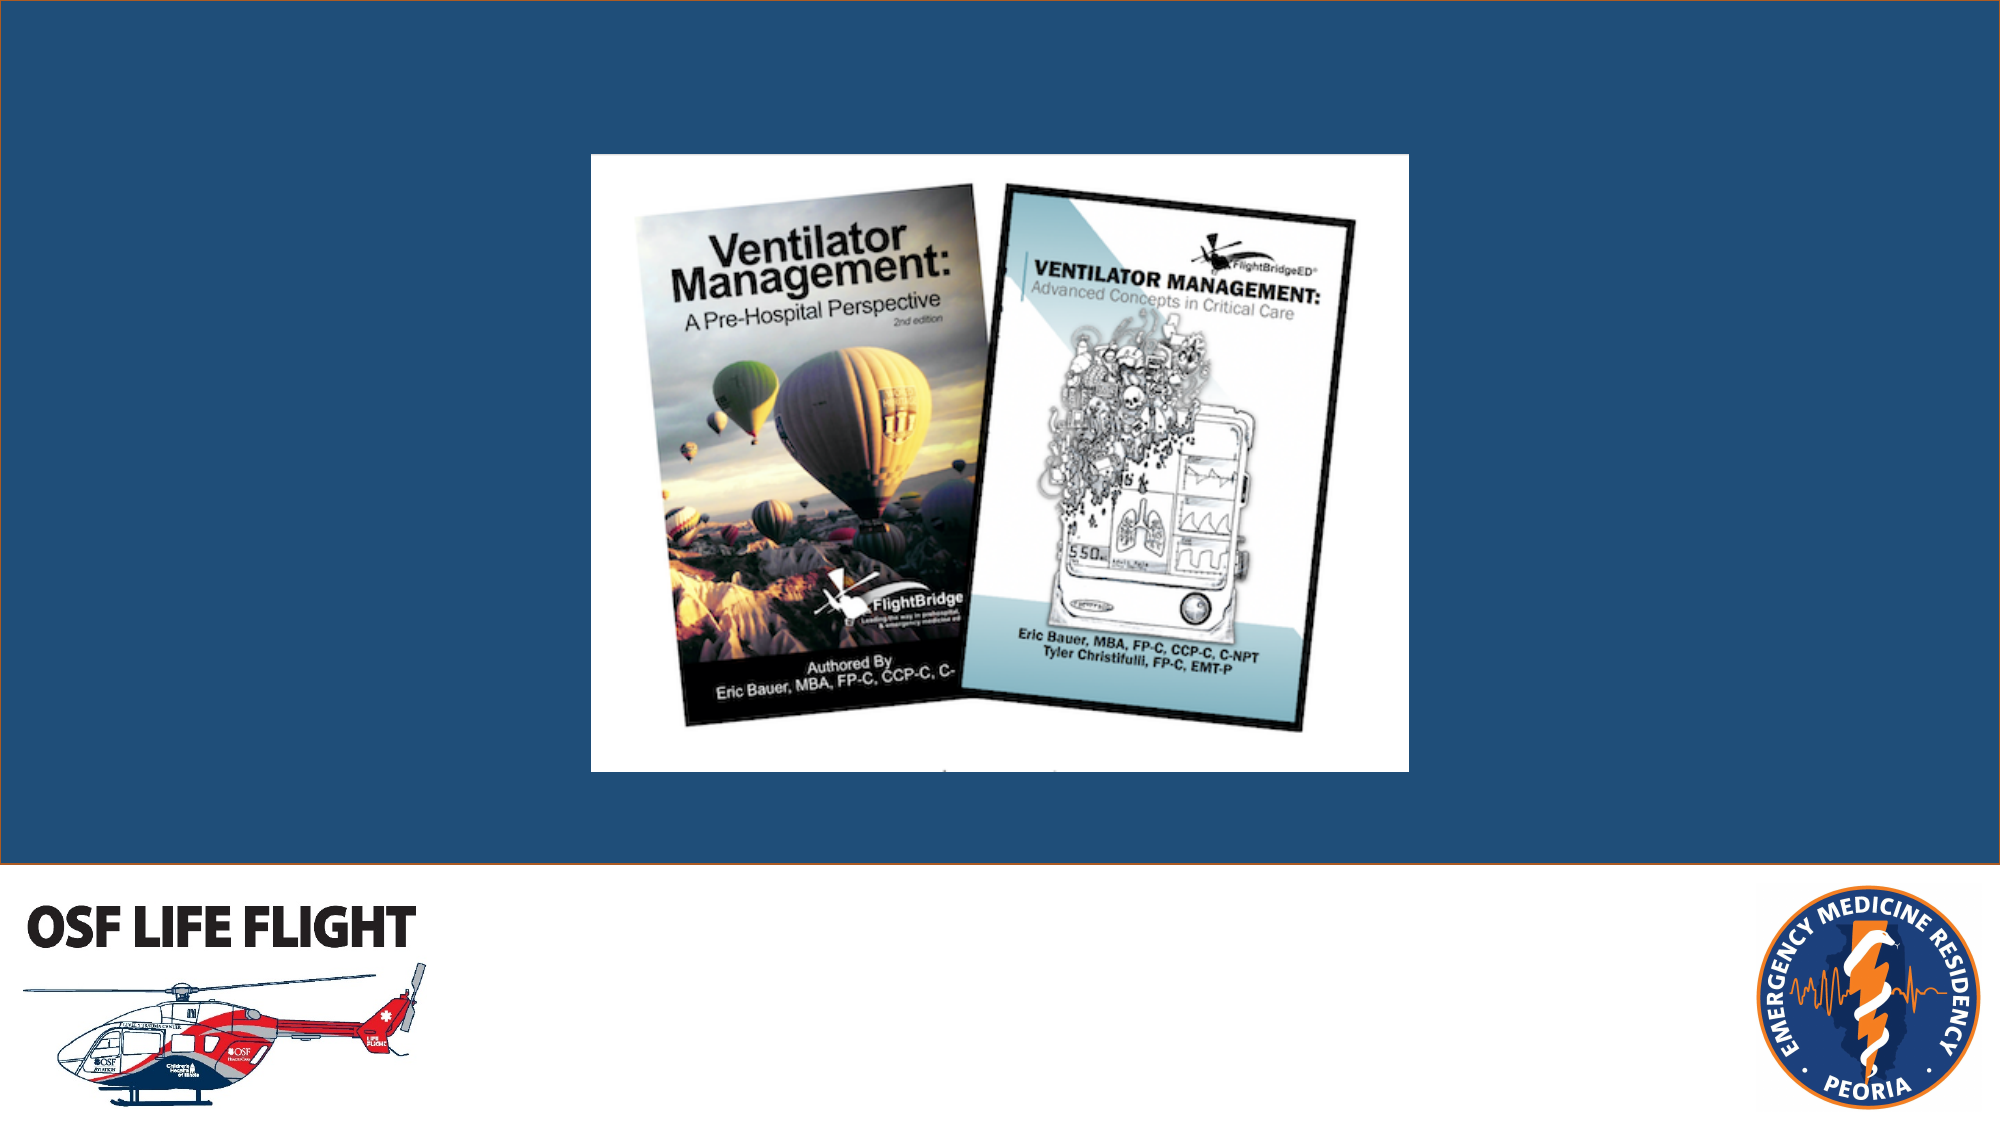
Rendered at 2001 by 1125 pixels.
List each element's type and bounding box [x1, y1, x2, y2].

picture [591, 154, 1409, 772]
picture [1756, 883, 1982, 1112]
text_box [0, 0, 2000, 865]
picture [23, 890, 427, 1112]
